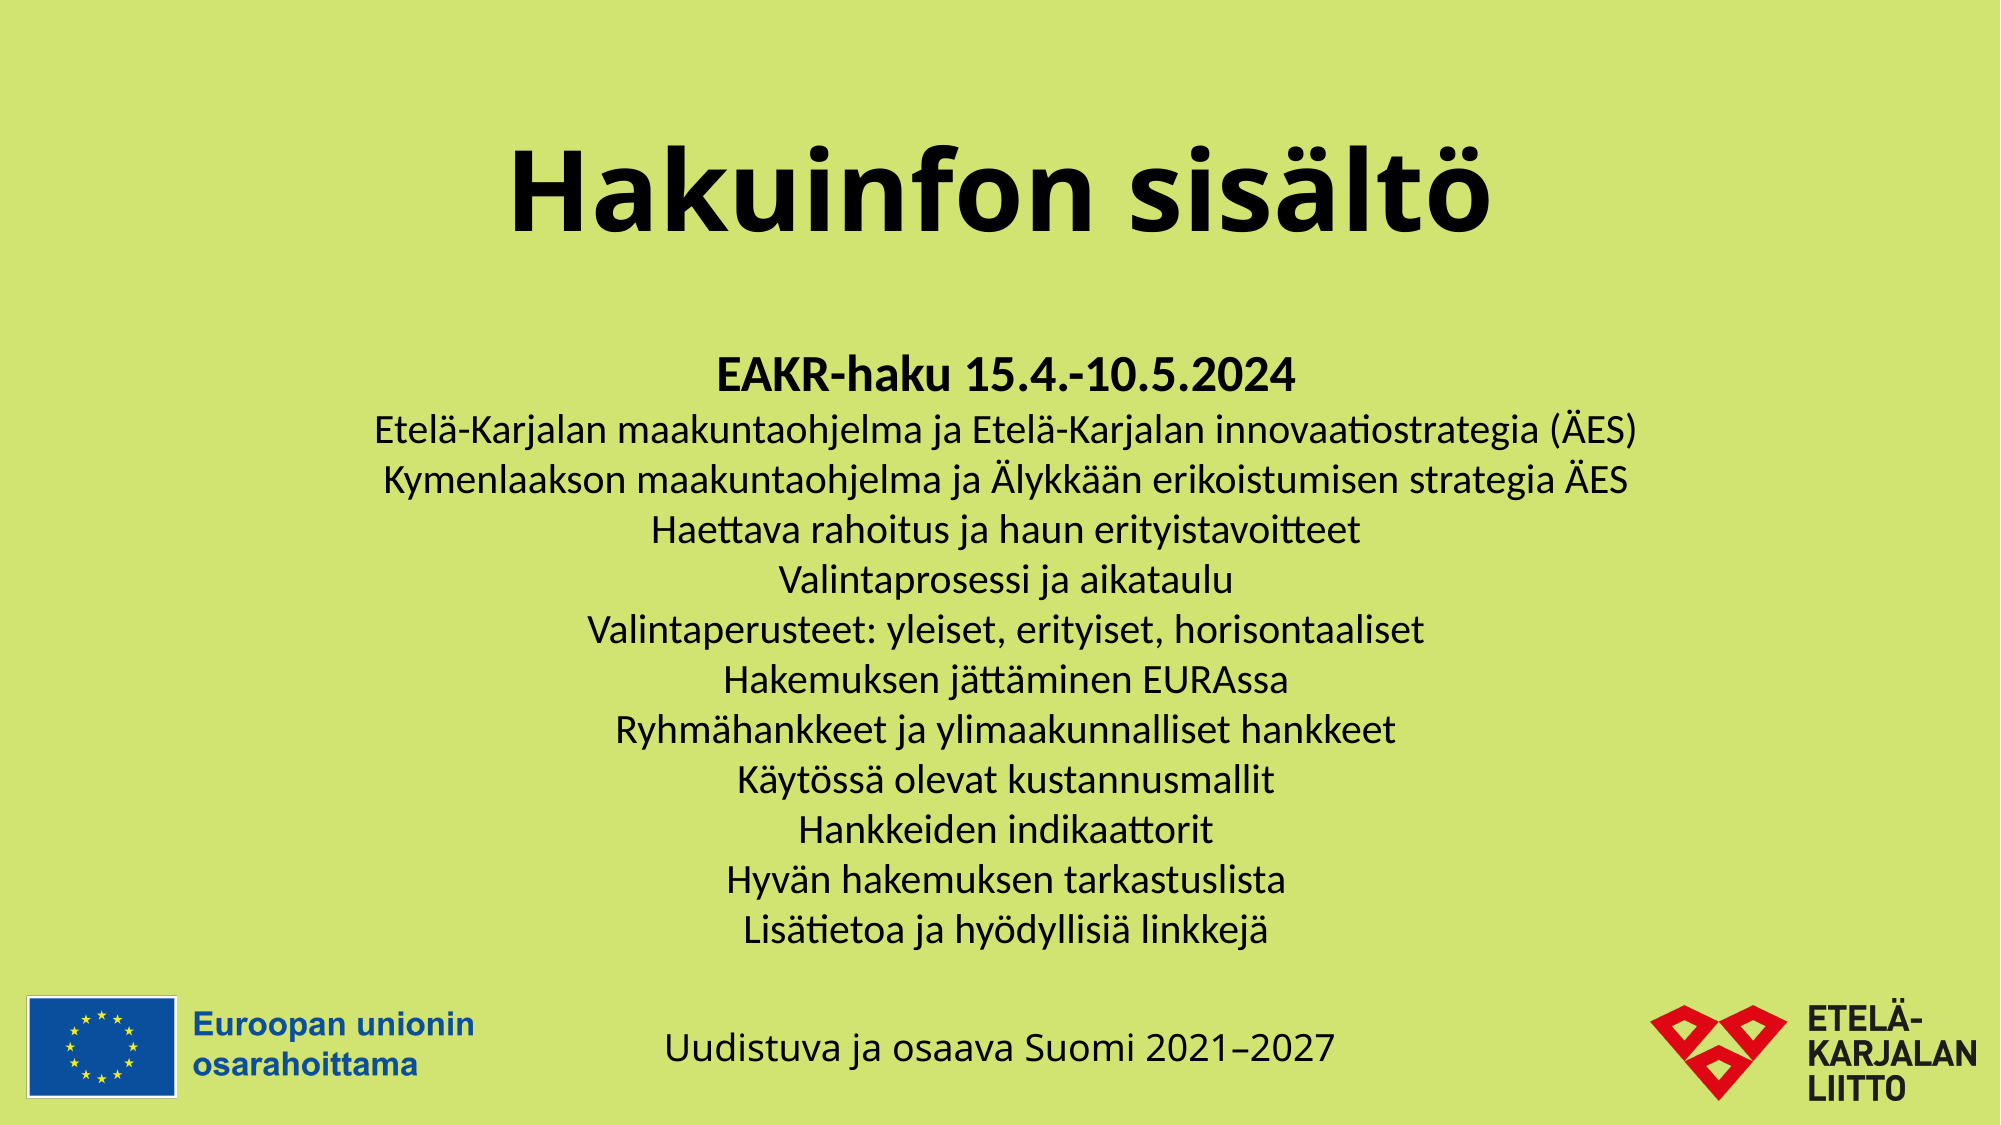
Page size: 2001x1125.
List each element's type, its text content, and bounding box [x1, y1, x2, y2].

picture [1650, 998, 1976, 1101]
list EAKR-haku 15.4.-10.5.2024 Etelä-Karjalan maakuntaohjelma ja Etelä-Karjalan innovaatiostrategia (ÄES) Kymenlaakson maakuntaohjelma ja Älykkään erikoistumisen strategia ÄES Haettava rahoitus ja haun erityistavoitteet Valintaprosessi ja aikataulu Valintaperusteet: yleiset, erityiset, horisontaaliset Hakemuksen jättäminen EURAssa Ryhmähankkeet ja ylimaakunnalliset hankkeet Käytössä olevat kustannusmallit Hankkeiden indikaattorit Hyvän hakemuksen tarkastuslista Lisätietoa ja hyödyllisiä linkkejä [211, 646, 1802, 707]
title Hakuinfon sisältö [226, 0, 1774, 256]
